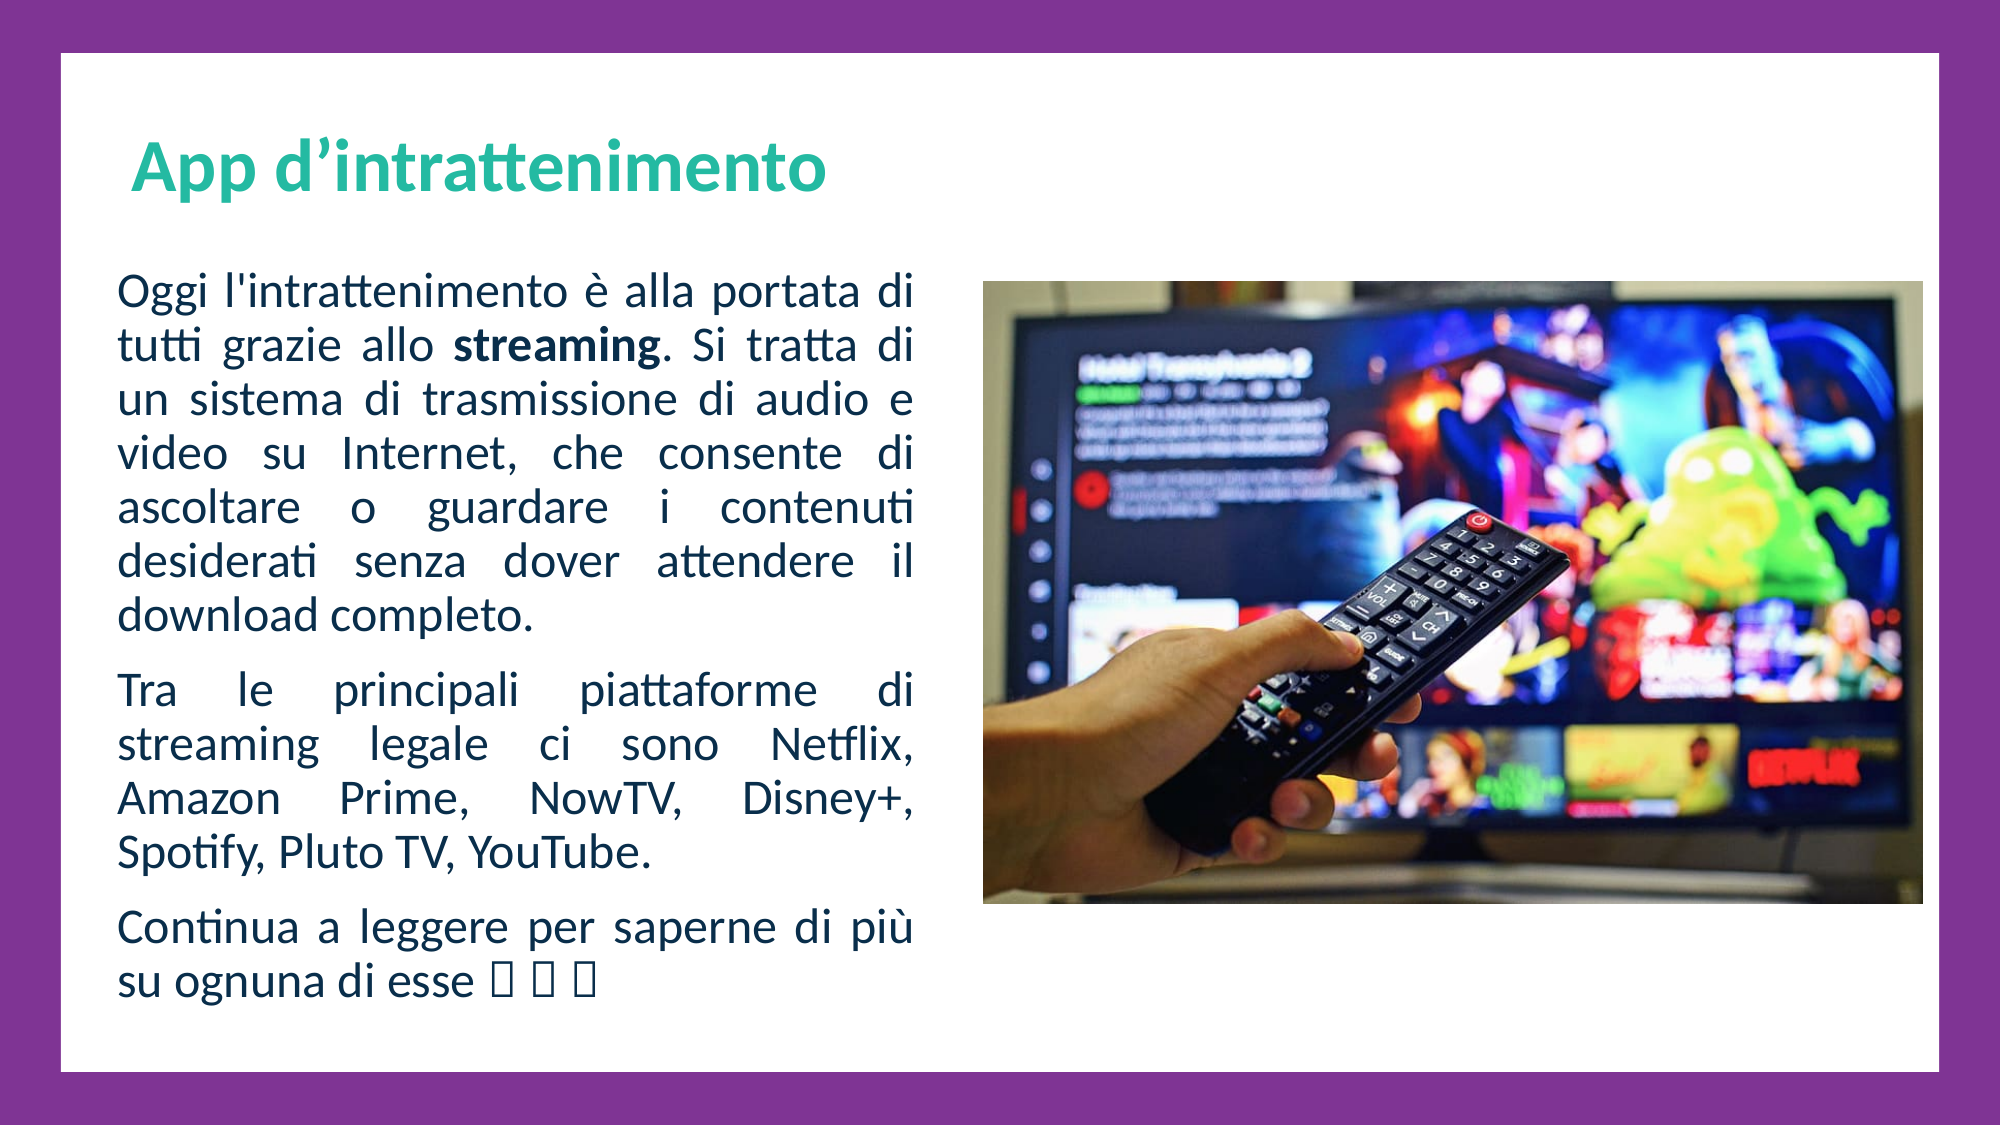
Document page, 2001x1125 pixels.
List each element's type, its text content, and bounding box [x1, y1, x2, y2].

list Oggi l'intrattenimento è alla portata di tutti grazie allo streaming. Si tratta di un sistema di trasmissione di audio e video su Internet, che consente di ascoltare o guardare i contenuti desiderati senza dover attendere il download completo. Tra le principali piattaforme di streaming legale ci sono Netflix, Amazon Prime, NowTV, Disney+, Spotify, Pluto TV, YouTube. Continua a leggere per saperne di più su ognuna di esse    [102, 257, 931, 889]
picture [983, 281, 1923, 904]
list App d’intrattenimento [79, 119, 1818, 252]
